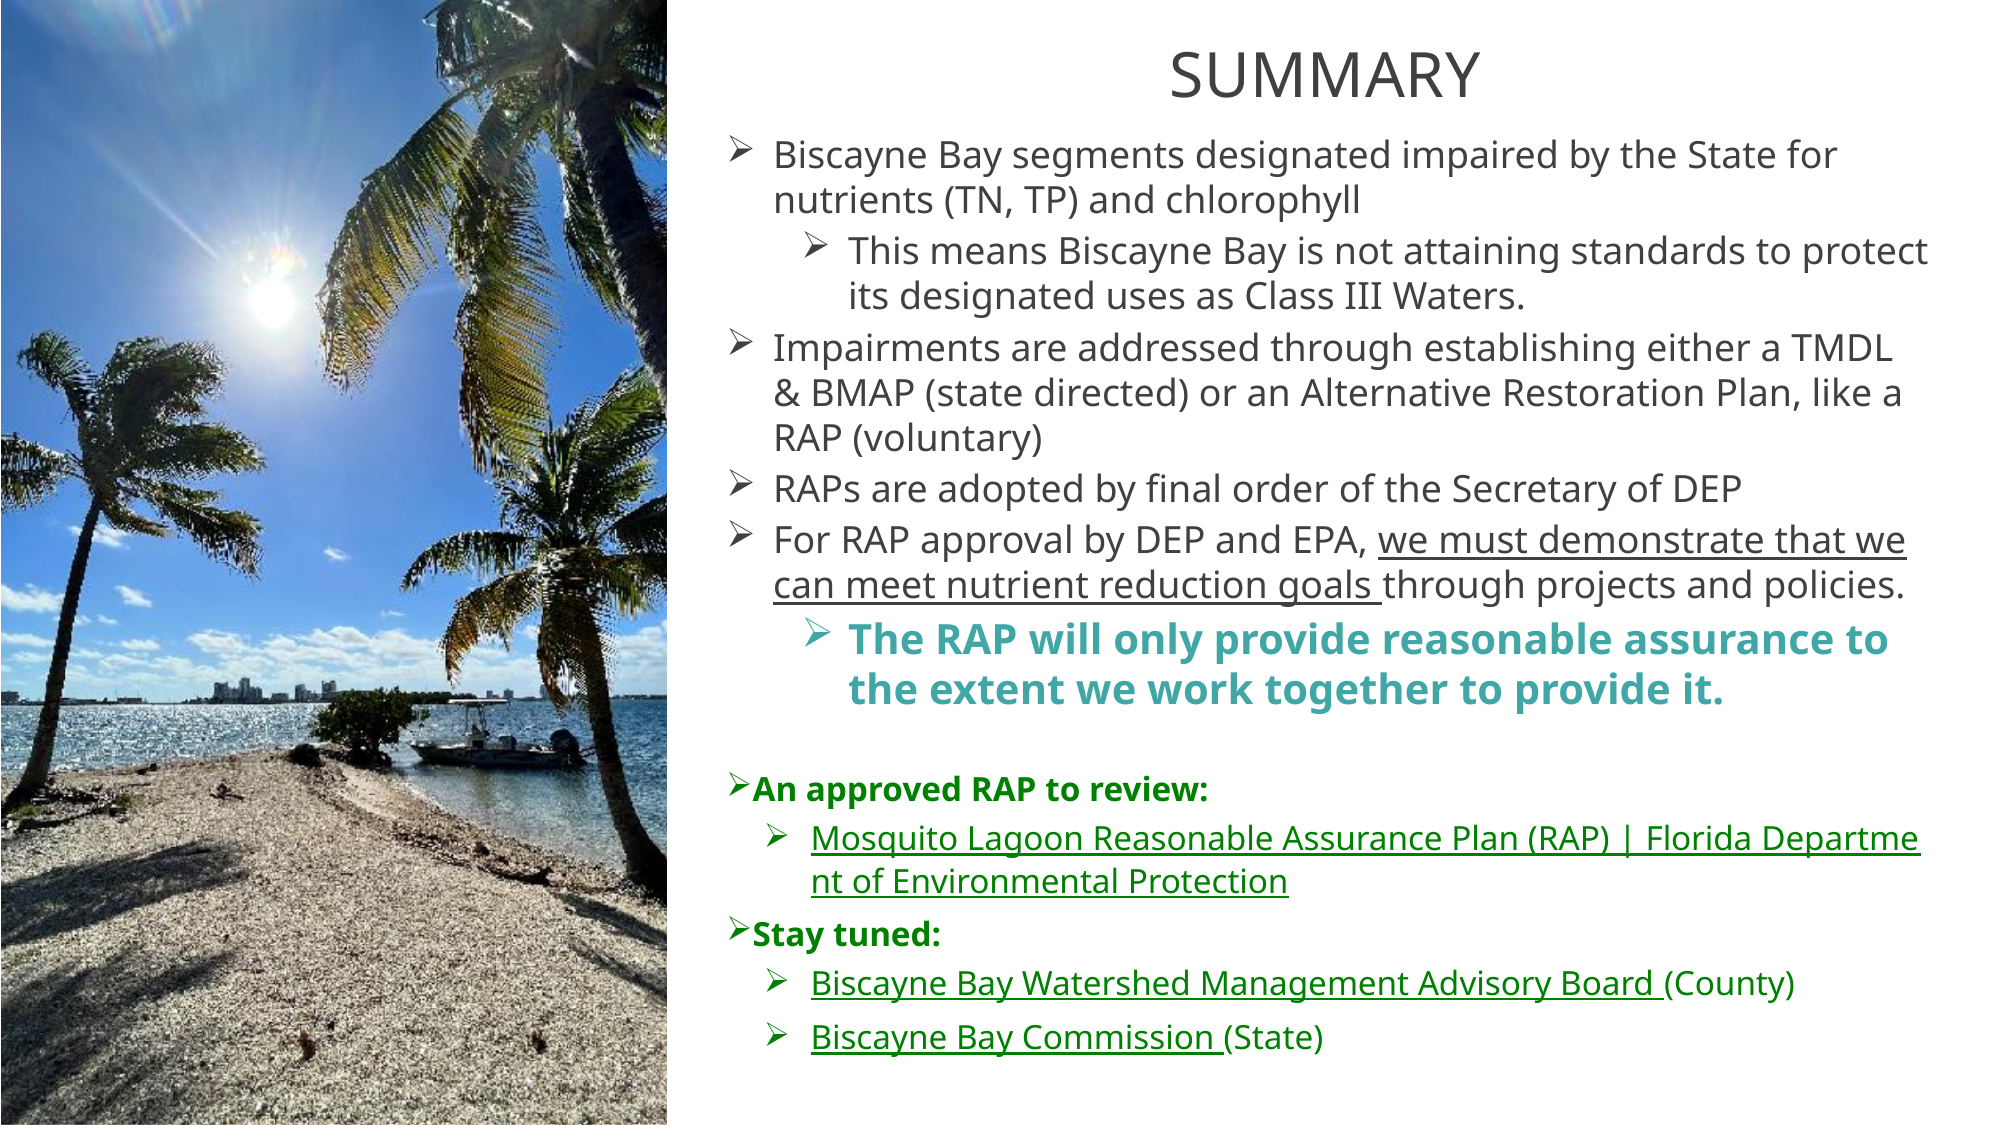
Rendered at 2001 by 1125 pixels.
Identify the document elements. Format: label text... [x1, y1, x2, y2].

list Biscayne Bay segments designated impaired by the State for nutrients (TN, TP) and chlorophyll This means Biscayne Bay is not attaining standards to protect its designated uses as Class III Waters. Impairments are addressed through establishing either a TMDL & BMAP (state directed) or an Alternative Restoration Plan, like a RAP (voluntary) RAPs are adopted by final order of the Secretary of DEP For RAP approval by DEP and EPA, we must demonstrate that we can meet nutrient reduction goals through projects and policies. The RAP will only provide reasonable assurance to the extent we work together to provide it. An approved RAP to review: Mosquito Lagoon Reasonable Assurance Plan (RAP) | Florida Department of Environmental Protection Stay tuned: Biscayne Bay Watershed Management Advisory Board (County) Biscayne Bay Commission (State) [711, 123, 1946, 1079]
picture [0, 1, 896, 1124]
title Summary [958, 14, 1709, 119]
